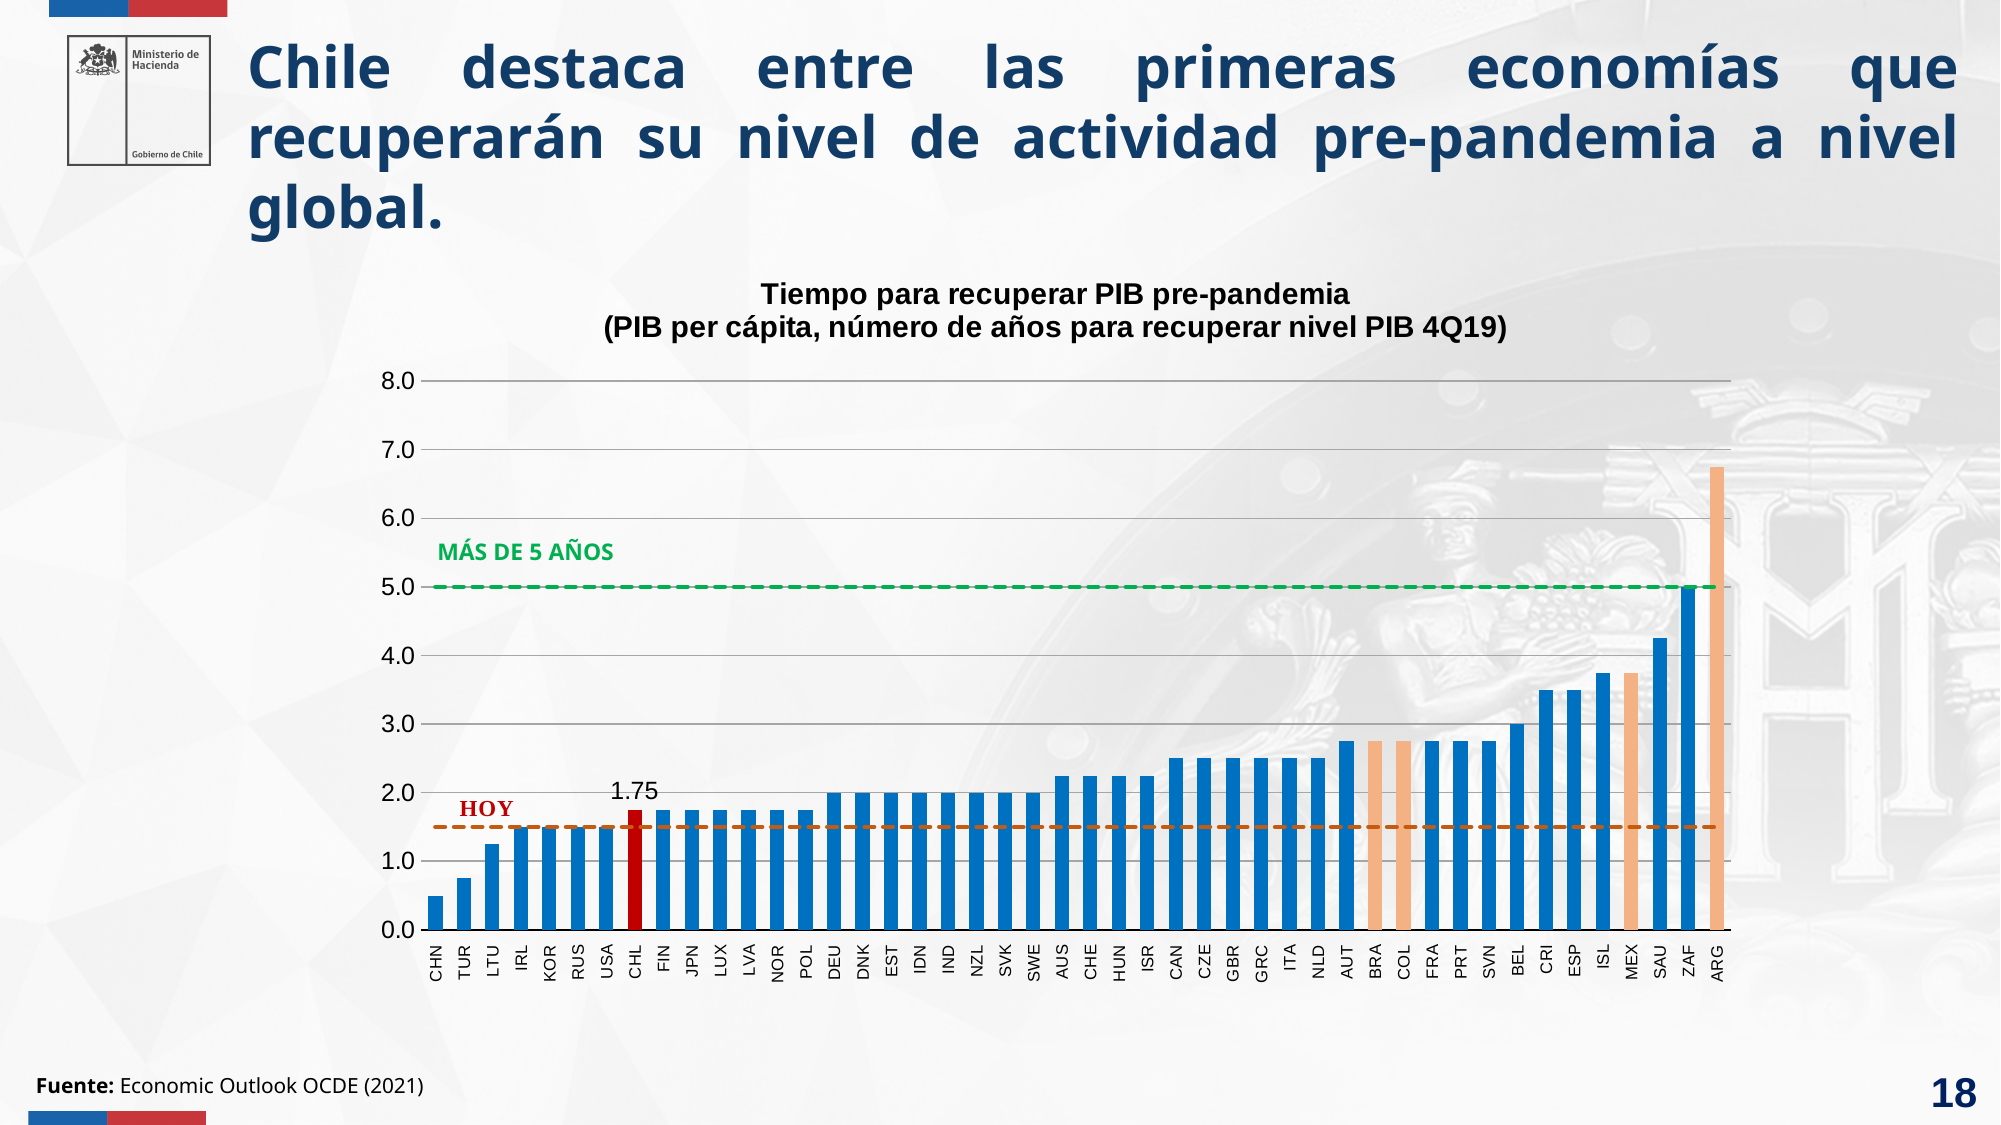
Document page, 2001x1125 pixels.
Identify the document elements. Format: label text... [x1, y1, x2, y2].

picture [67, 35, 211, 166]
picture [49, 0, 228, 17]
picture [28, 1111, 206, 1125]
text_box 18 [1885, 1057, 2000, 1125]
text_box Fuente: Economic Outlook OCDE (2021) [21, 1065, 1885, 1106]
chart [352, 245, 1760, 999]
text_box Chile destaca entre las primeras economías que recuperarán su nivel de actividad pre-pandemia a nivel global. [243, 25, 1964, 245]
